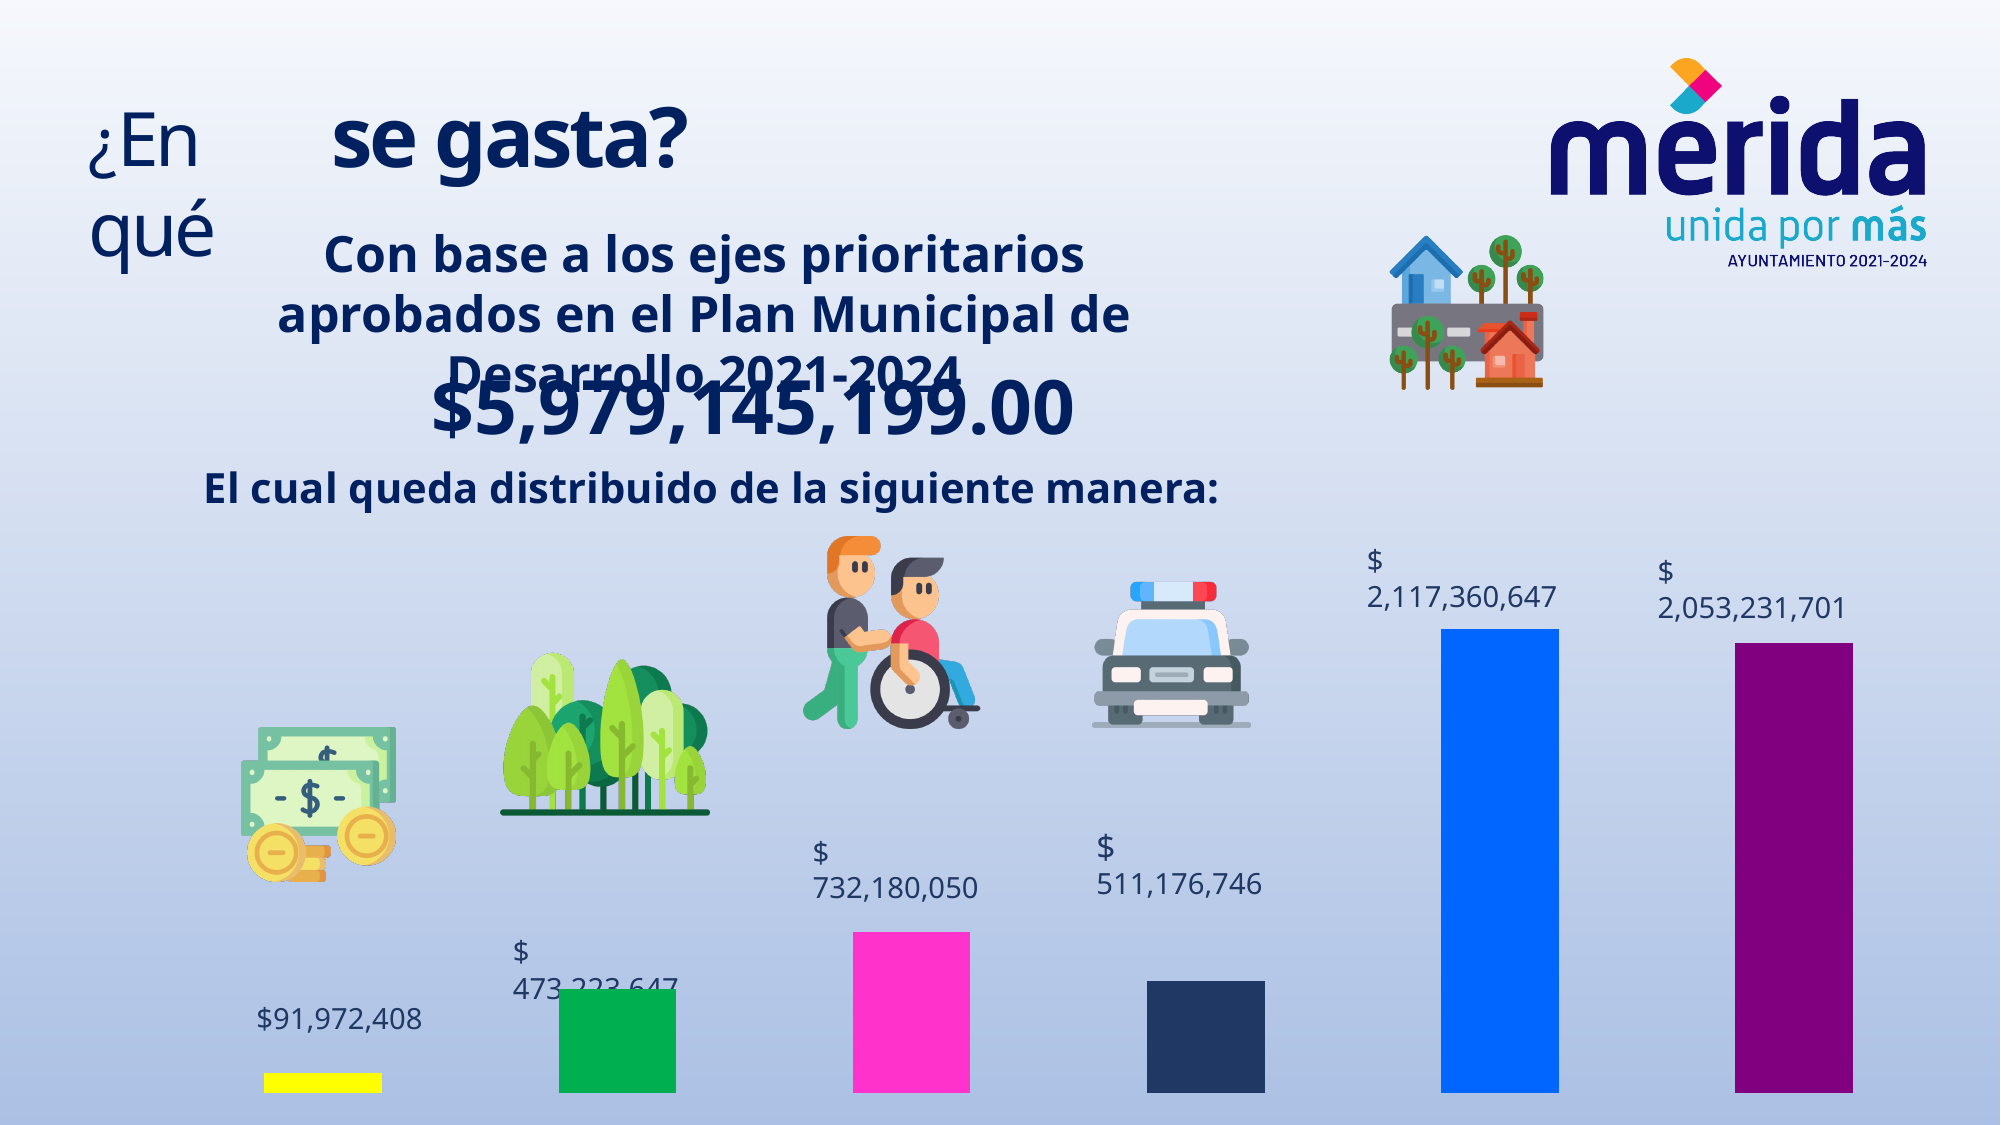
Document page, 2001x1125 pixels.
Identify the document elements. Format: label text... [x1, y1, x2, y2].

chart [28, 214, 1942, 1124]
text_box ¿En qué [73, 83, 343, 214]
picture [1389, 235, 1544, 391]
text_box se gasta? [316, 76, 798, 191]
picture [1529, 28, 1958, 302]
